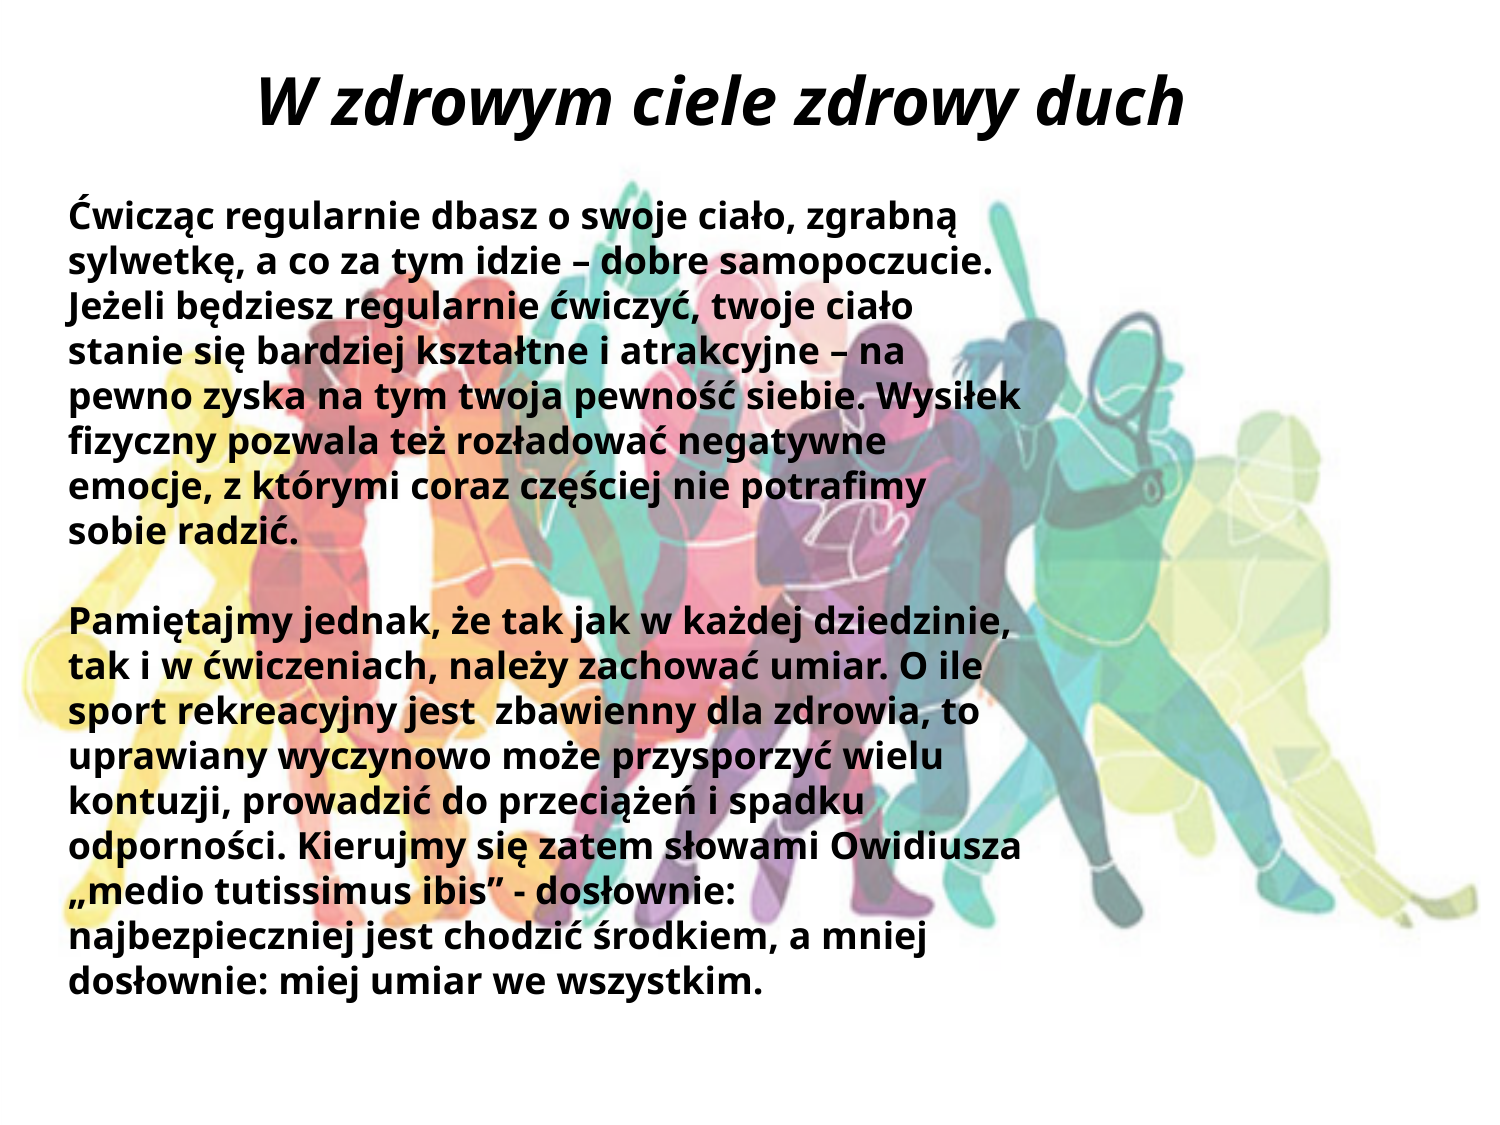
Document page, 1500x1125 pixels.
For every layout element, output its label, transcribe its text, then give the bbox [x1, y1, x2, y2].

title W zdrowym ciele zdrowy duch [17, 45, 1425, 233]
text_box Ćwicząc regularnie dbasz o swoje ciało, zgrabną sylwetkę, a co za tym idzie – dobre samopoczucie. Jeżeli będziesz regularnie ćwiczyć, twoje ciało stanie się bardziej kształtne i atrakcyjne – na pewno zyska na tym twoja pewność siebie. Wysiłek fizyczny pozwala też rozładować negatywne emocje, z którymi coraz częściej nie potrafimy sobie radzić. Pamiętajmy jednak, że tak jak w każdej dziedzinie, tak i w ćwiczeniach, należy zachować umiar. O ile sport rekreacyjny jest zbawienny dla zdrowia, to uprawiany wyczynowo może przysporzyć wielu kontuzji, prowadzić do przeciążeń i spadku odporności. Kierujmy się zatem słowami Owidiusza „medio tutissimus ibis” - dosłownie: najbezpieczniej jest chodzić środkiem, a mniej dosłownie: miej umiar we wszystkim. [53, 184, 1043, 1010]
